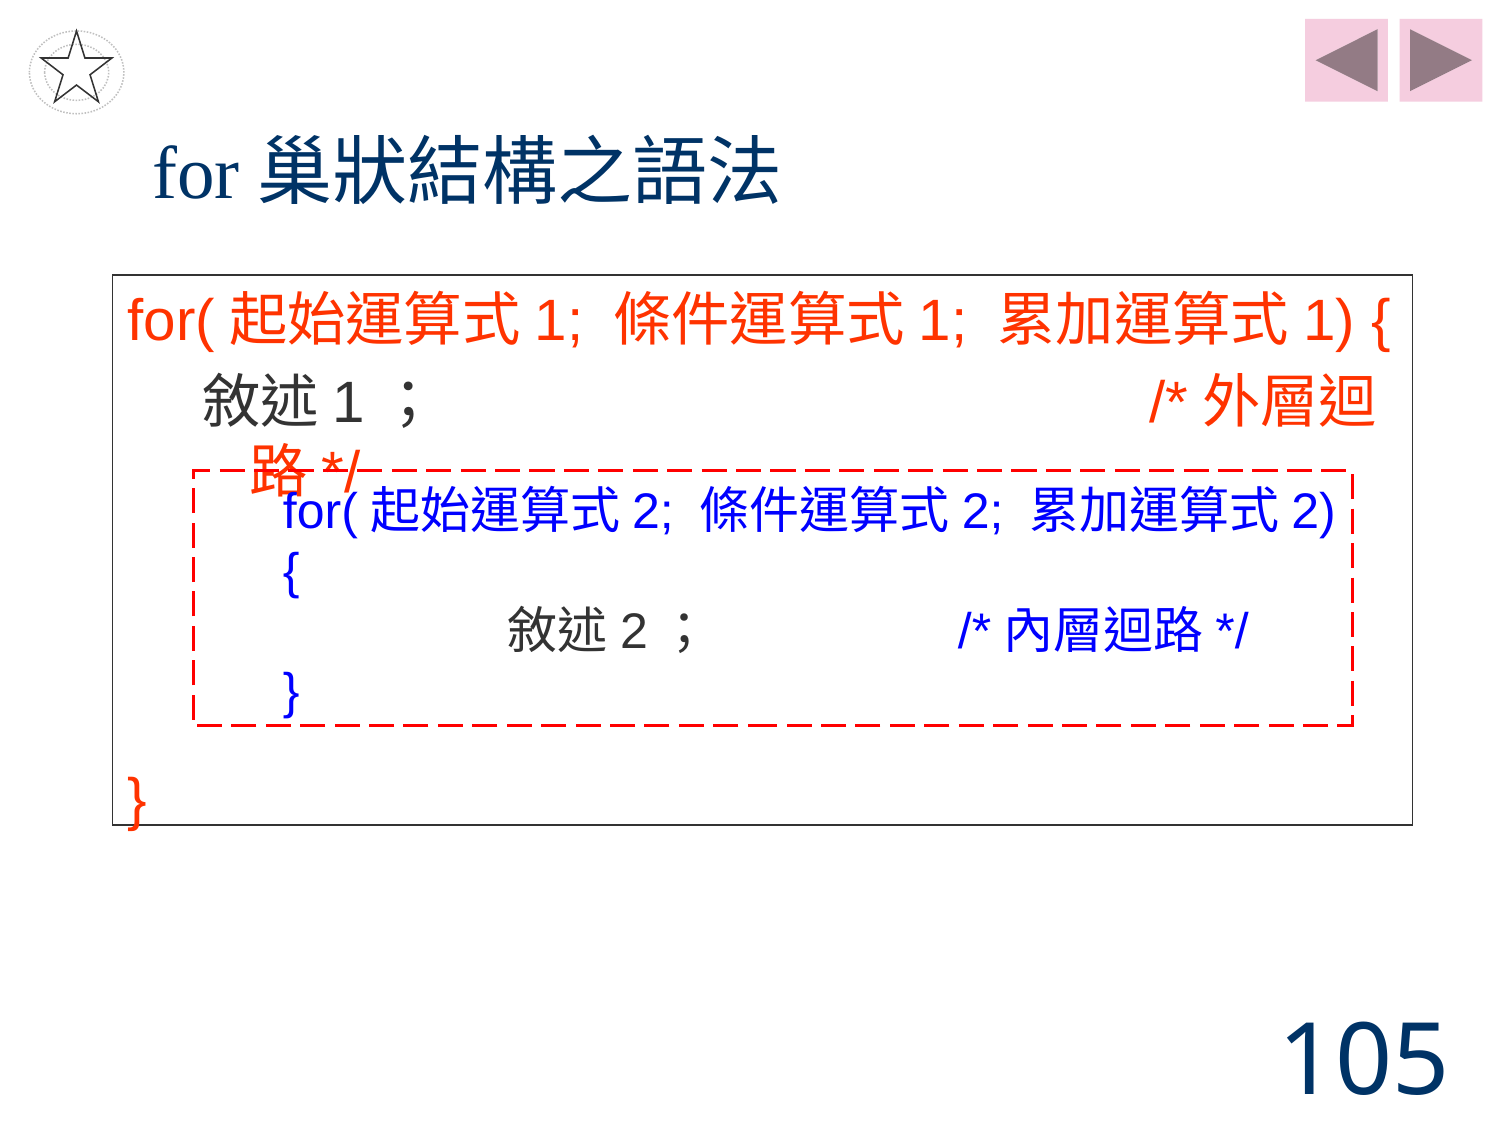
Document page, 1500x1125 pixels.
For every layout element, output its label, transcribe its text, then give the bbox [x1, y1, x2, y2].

text_box for(起始運算式2; 條件運算式2; 累加運算式2) { 敘述2； /*內層迴路*/ } [193, 470, 1353, 726]
title for巢狀結構之語法 [137, 74, 1388, 263]
slide_number 105 [1245, 1024, 1483, 1101]
list for(起始運算式1; 條件運算式1; 累加運算式1) { 敘述1； /*外層迴路*/ } [112, 274, 1413, 826]
text_box [41, 31, 112, 102]
